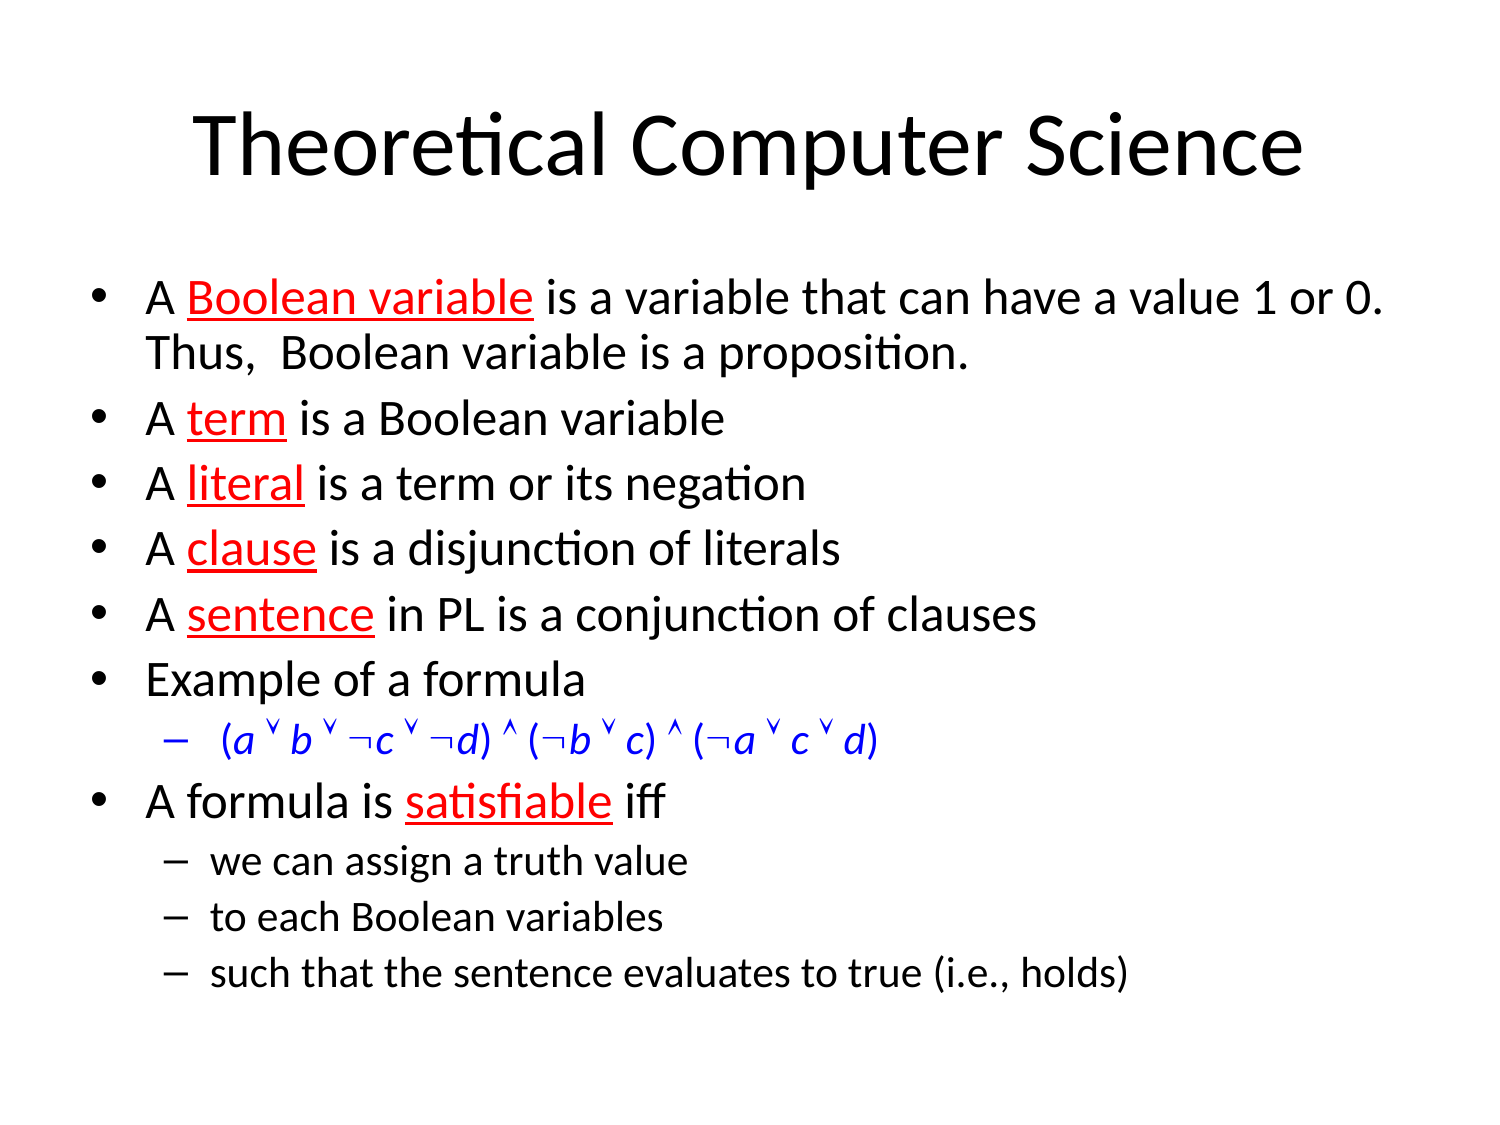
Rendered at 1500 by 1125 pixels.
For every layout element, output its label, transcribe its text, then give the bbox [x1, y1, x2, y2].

list A Boolean variable is a variable that can have a value 1 or 0. Thus, Boolean variable is a proposition. A term is a Boolean variable A literal is a term or its negation A clause is a disjunction of literals A sentence in PL is a conjunction of clauses Example of a formula (a  b  c  d)  (b  c)  (a  c  d) A formula is satisfiable iff we can assign a truth value to each Boolean variables such that the sentence evaluates to true (i.e., holds) [75, 262, 1425, 1005]
title Theoretical Computer Science [75, 45, 1425, 233]
